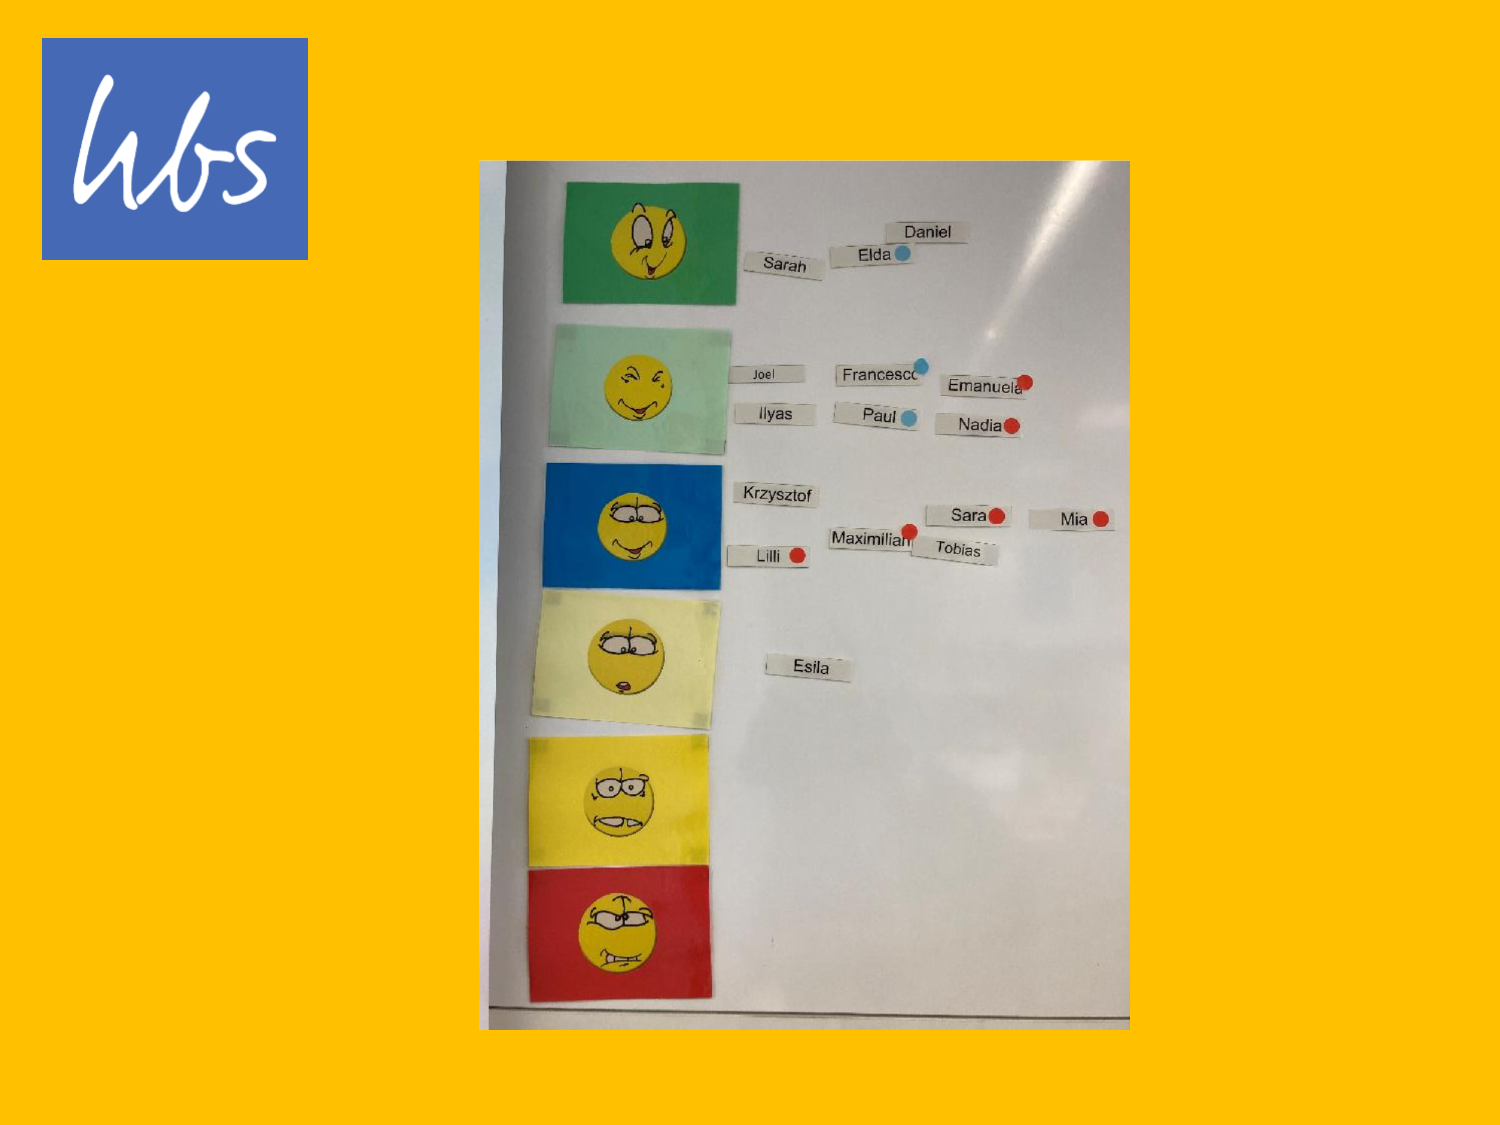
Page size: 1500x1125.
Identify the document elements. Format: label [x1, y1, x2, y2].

picture [369, 162, 1239, 1029]
picture [42, 38, 308, 260]
